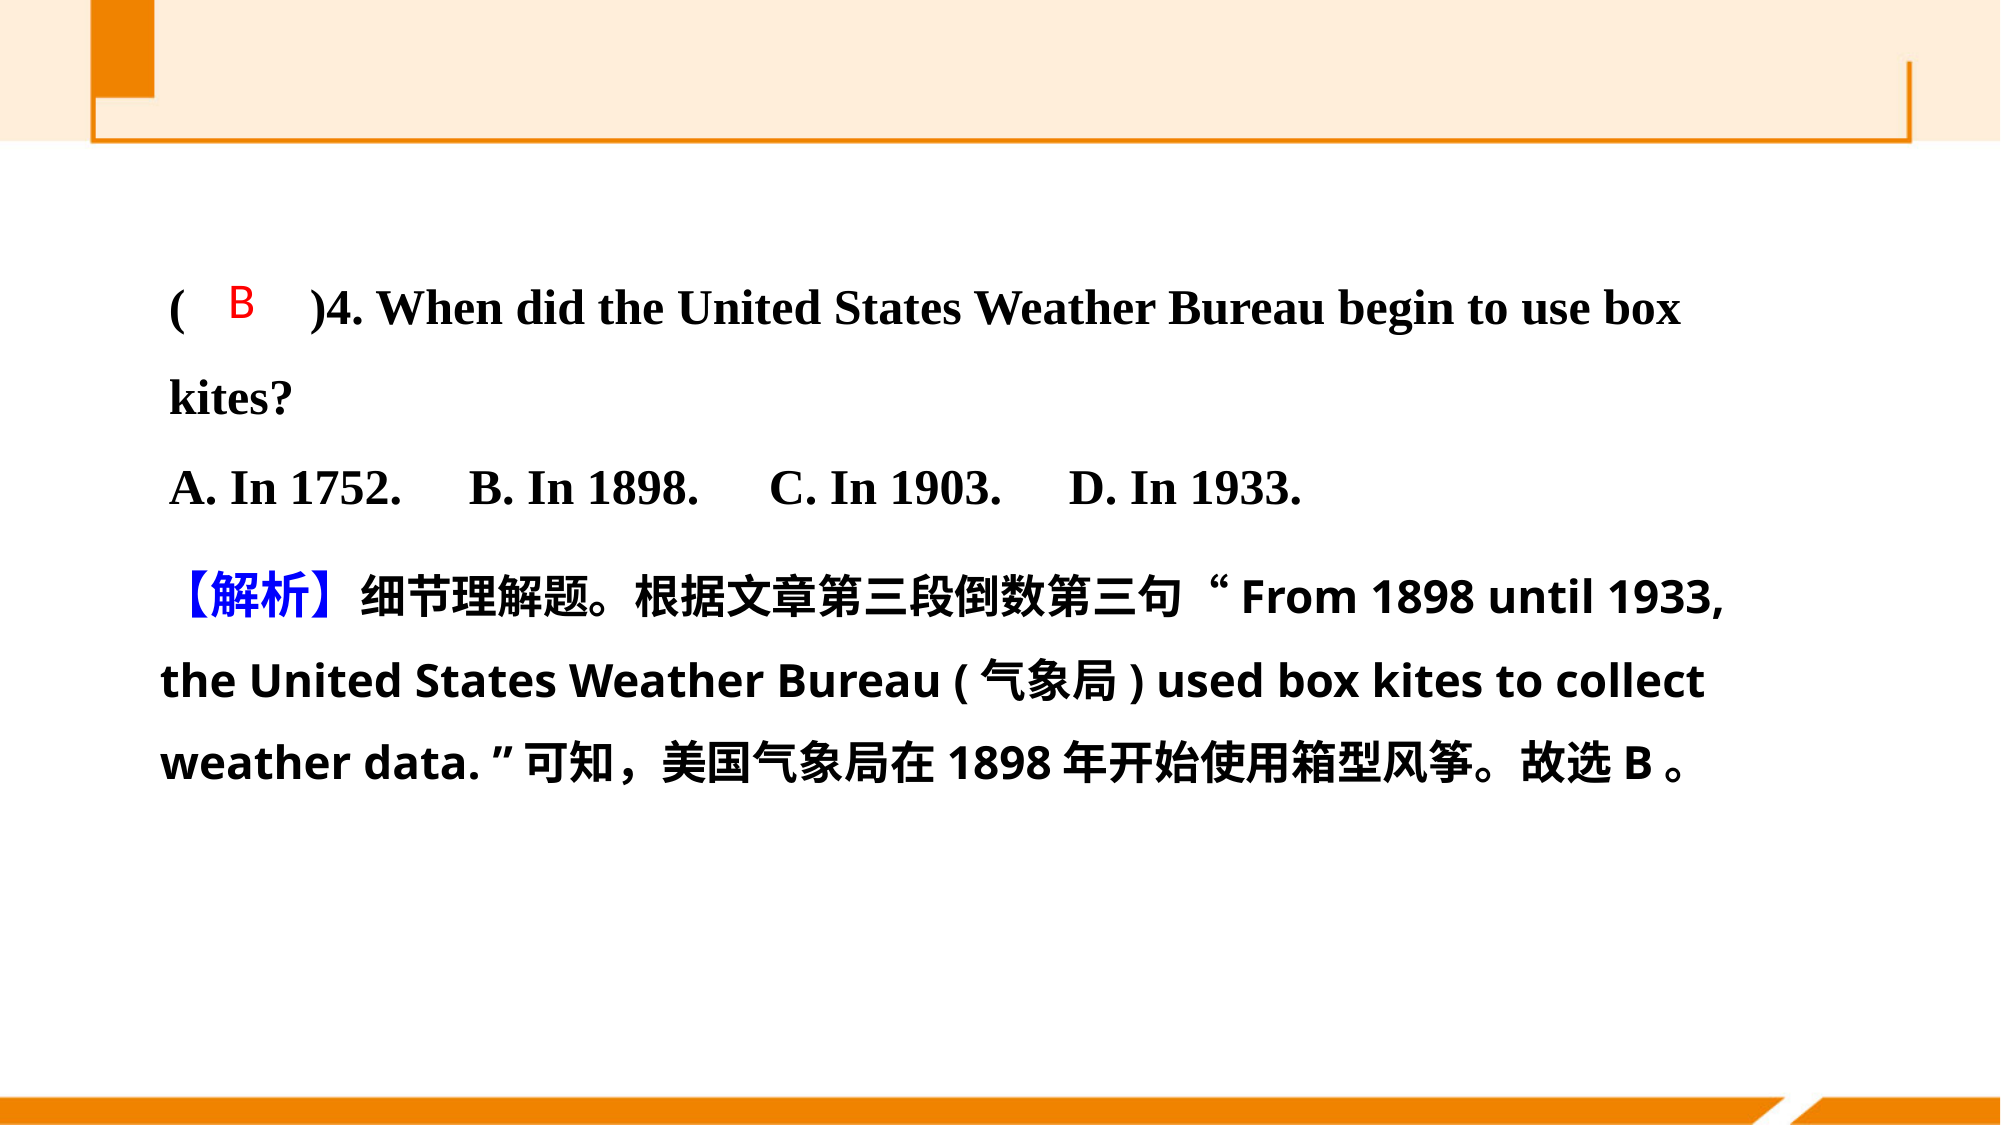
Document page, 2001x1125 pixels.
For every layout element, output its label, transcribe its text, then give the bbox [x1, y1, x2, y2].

picture [0, 0, 2001, 1125]
text_box ( )4. When did the United States Weather Bureau begin to use box kites? A. In 1752. B. In 1898. C. In 1903. D. In 1933. [154, 236, 1728, 522]
text_box 【解析】细节理解题。根据文章第三段倒数第三句“From 1898 until 1933, the United States Weather Bureau (气象局) used box kites to collect weather data. ”可知，美国气象局在1898年开始使用箱型风筝。故选B。 [145, 526, 1773, 797]
text_box B [213, 261, 271, 336]
